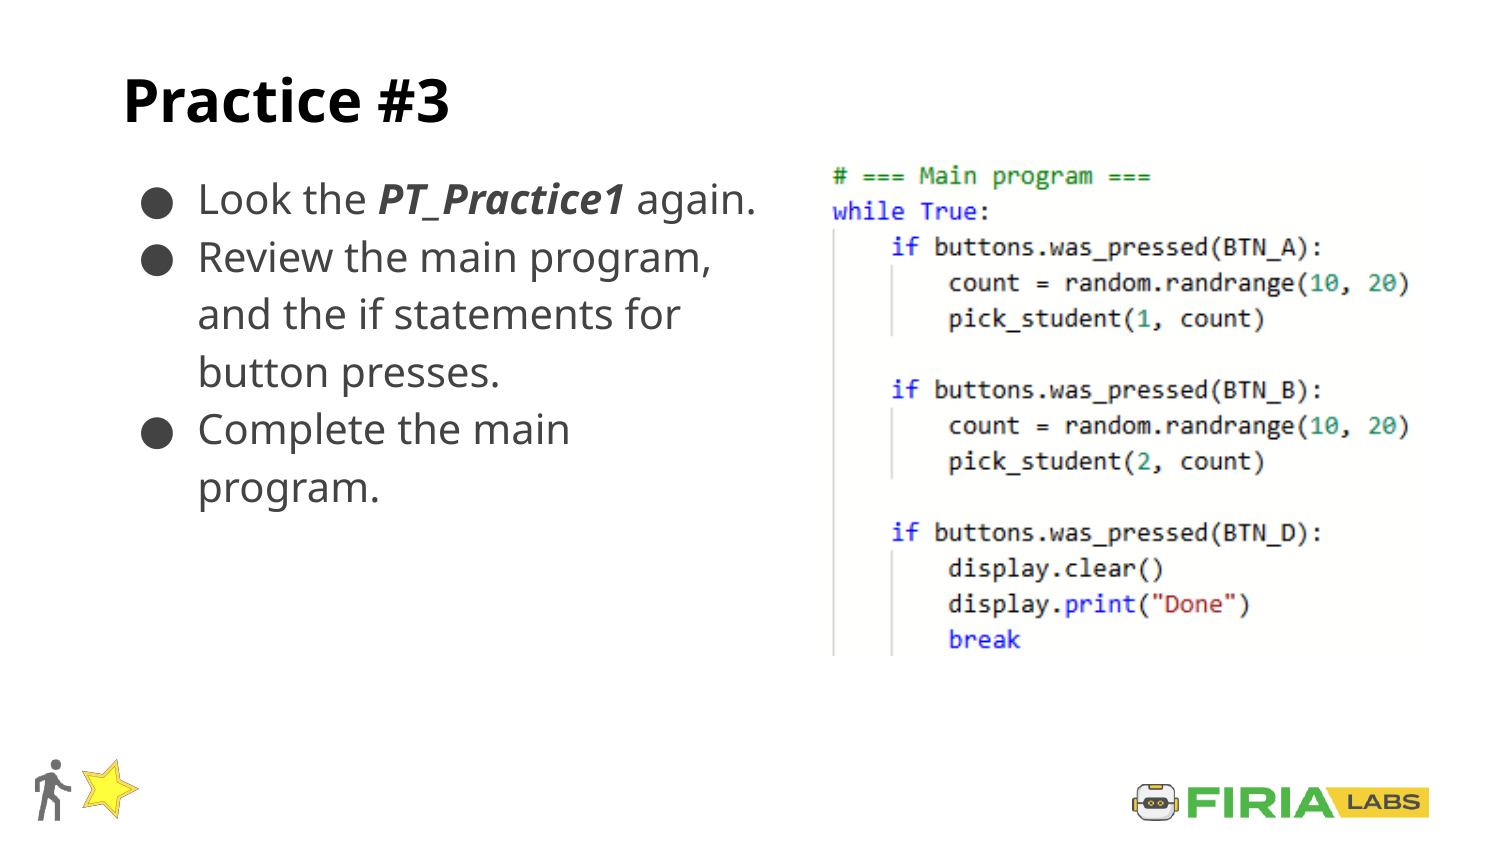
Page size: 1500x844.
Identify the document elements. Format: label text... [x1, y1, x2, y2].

title Practice #3 [107, 48, 1399, 151]
list Look the PT_Practice1 again. Review the main program, and the if statements for button presses. Complete the main program. [107, 150, 777, 768]
picture [82, 759, 139, 819]
picture [19, 749, 80, 826]
picture [820, 160, 1419, 656]
picture [1121, 777, 1436, 826]
